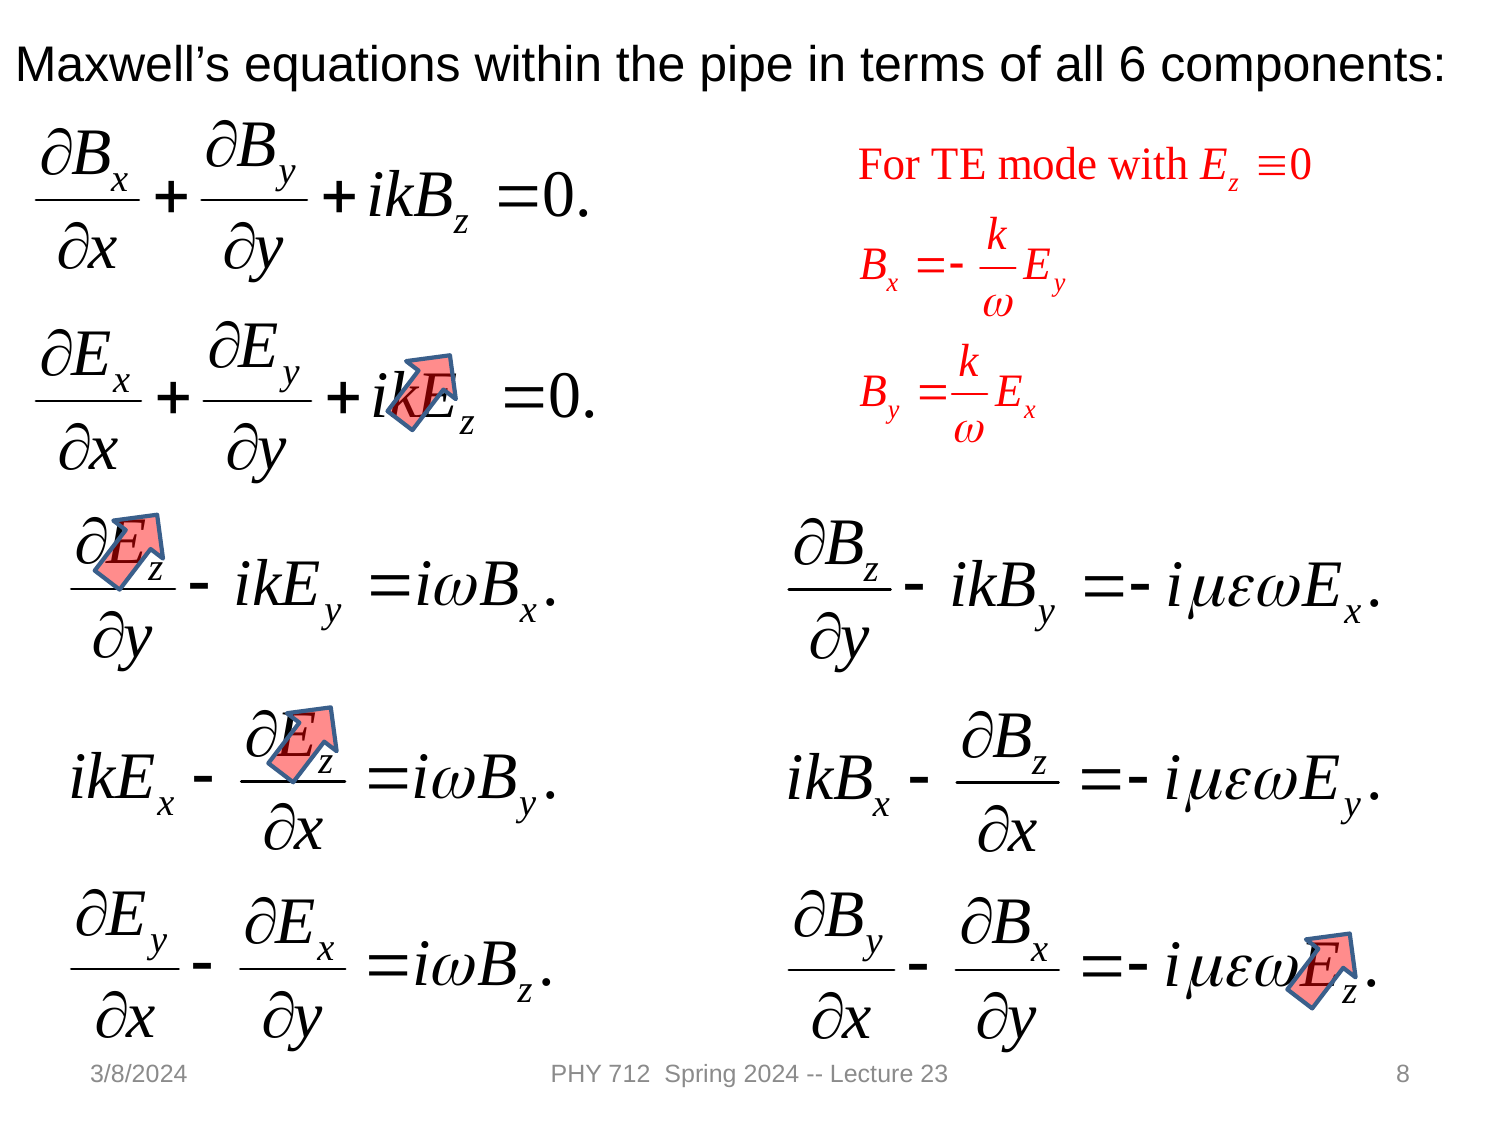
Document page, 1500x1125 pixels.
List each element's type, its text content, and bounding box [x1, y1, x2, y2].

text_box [777, 499, 1393, 1066]
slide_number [75, 1072, 425, 1103]
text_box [59, 498, 566, 1065]
footer PHY 712 Spring 2024 -- Lecture 23 [512, 1042, 988, 1103]
text_box Maxwell’s equations within the pipe in terms of all 6 components: [0, 24, 1488, 100]
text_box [24, 100, 607, 500]
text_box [100, 137, 1317, 782]
slide_number 8 [1074, 1042, 1425, 1103]
